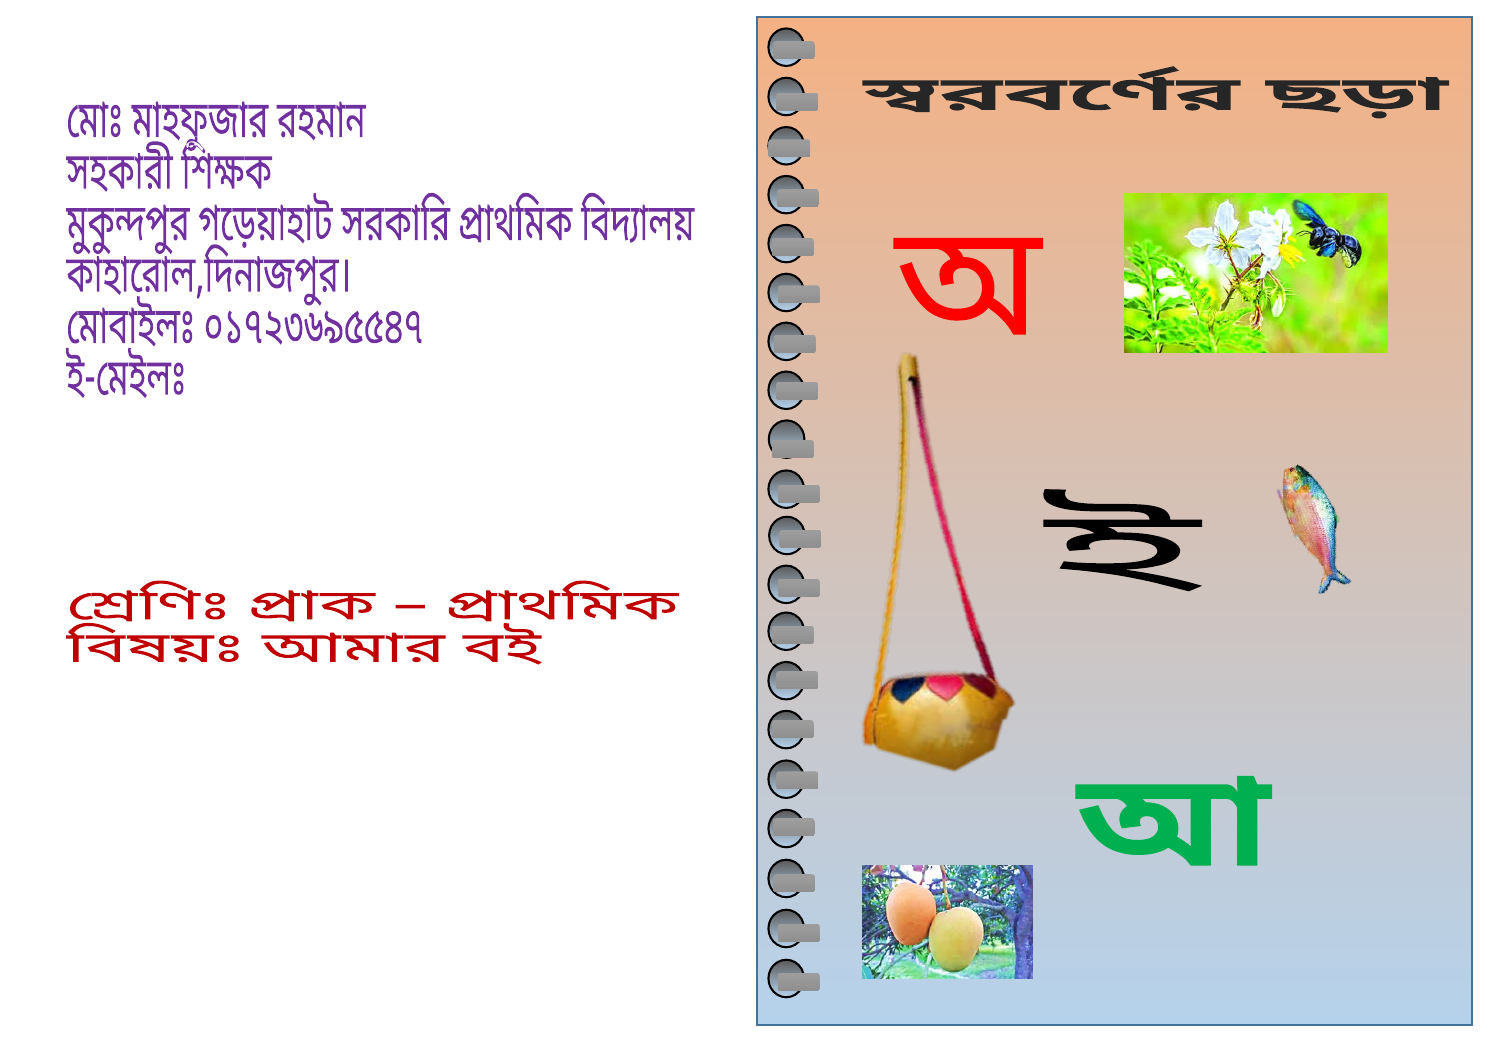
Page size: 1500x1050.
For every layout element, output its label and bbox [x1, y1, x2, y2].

text_box [65, 16, 1472, 1025]
